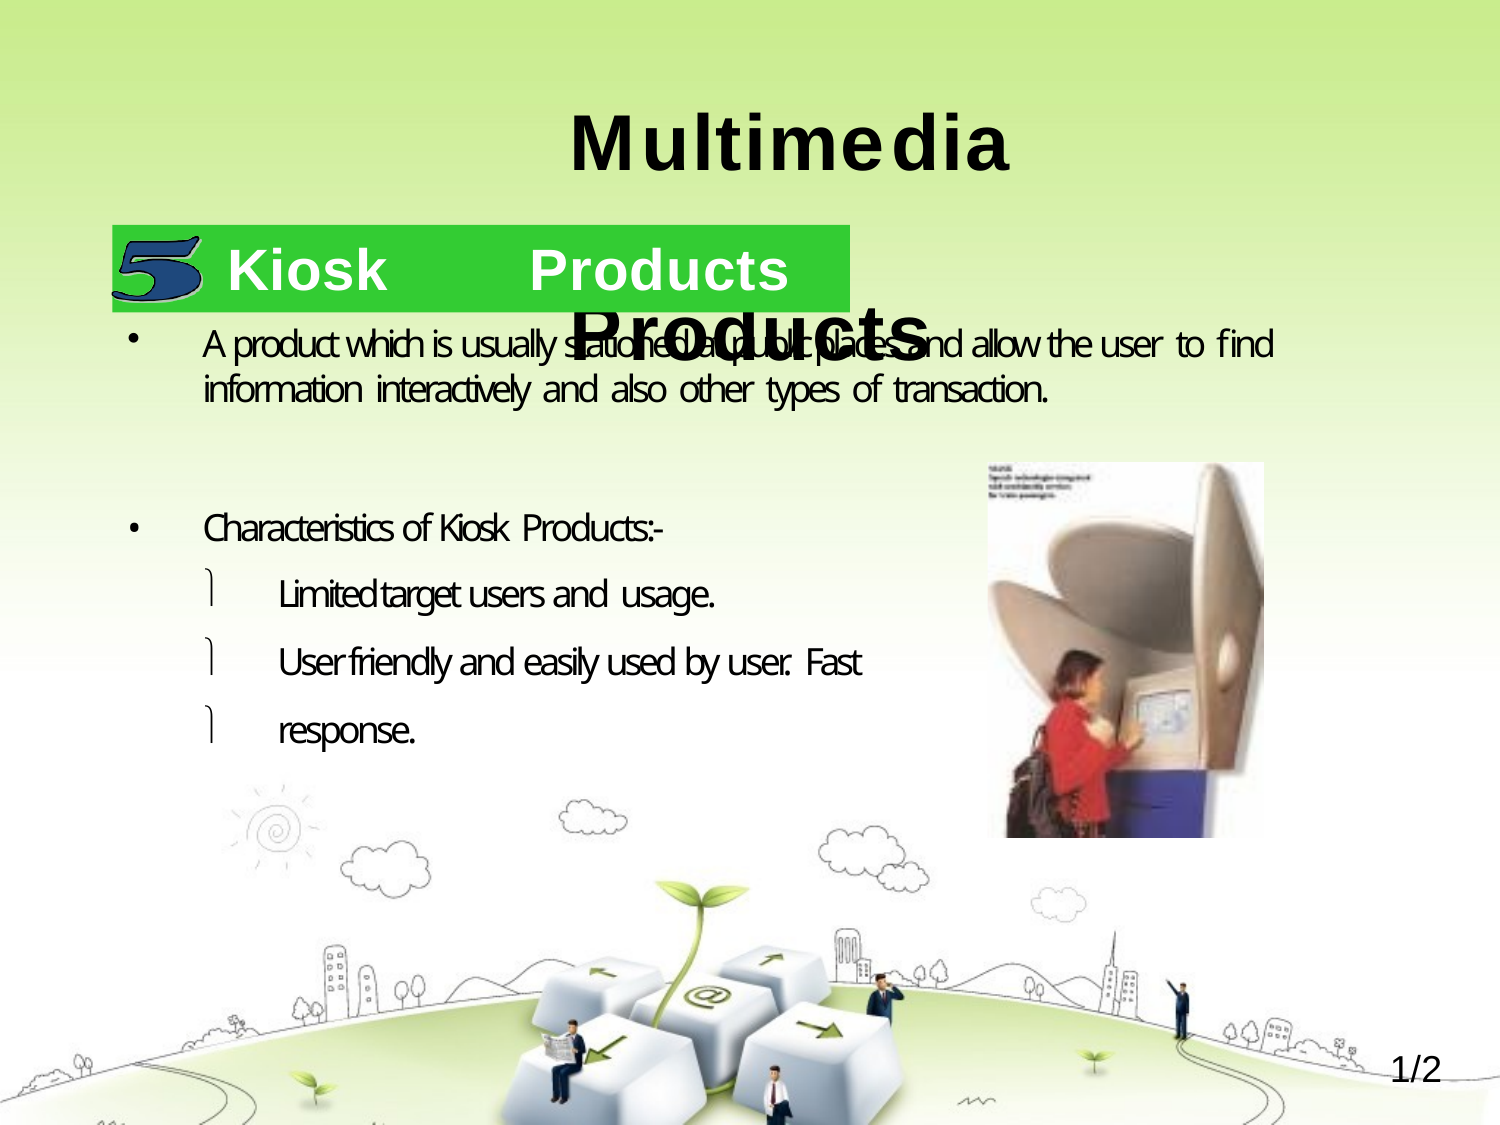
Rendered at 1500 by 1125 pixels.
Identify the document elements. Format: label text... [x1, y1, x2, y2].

title Multimedia Products [95, 89, 1405, 377]
text_box Limited target users and usage. User friendly and easily used by user. Fast response. [275, 544, 903, 752]
text_box [987, 462, 1264, 838]
text_box [112, 303, 850, 313]
text_box 1/2 [1387, 1042, 1445, 1090]
text_box A product which is usually stationed at public places and allow the user to find information interactively and also other types of transaction. Characteristics of Kiosk Products:- [125, 318, 1379, 550]
text_box [112, 224, 850, 230]
text_box [111, 236, 203, 303]
picture [0, 0, 1500, 1125]
text_box Kiosk Products [112, 230, 850, 303]
text_box    [200, 540, 236, 749]
